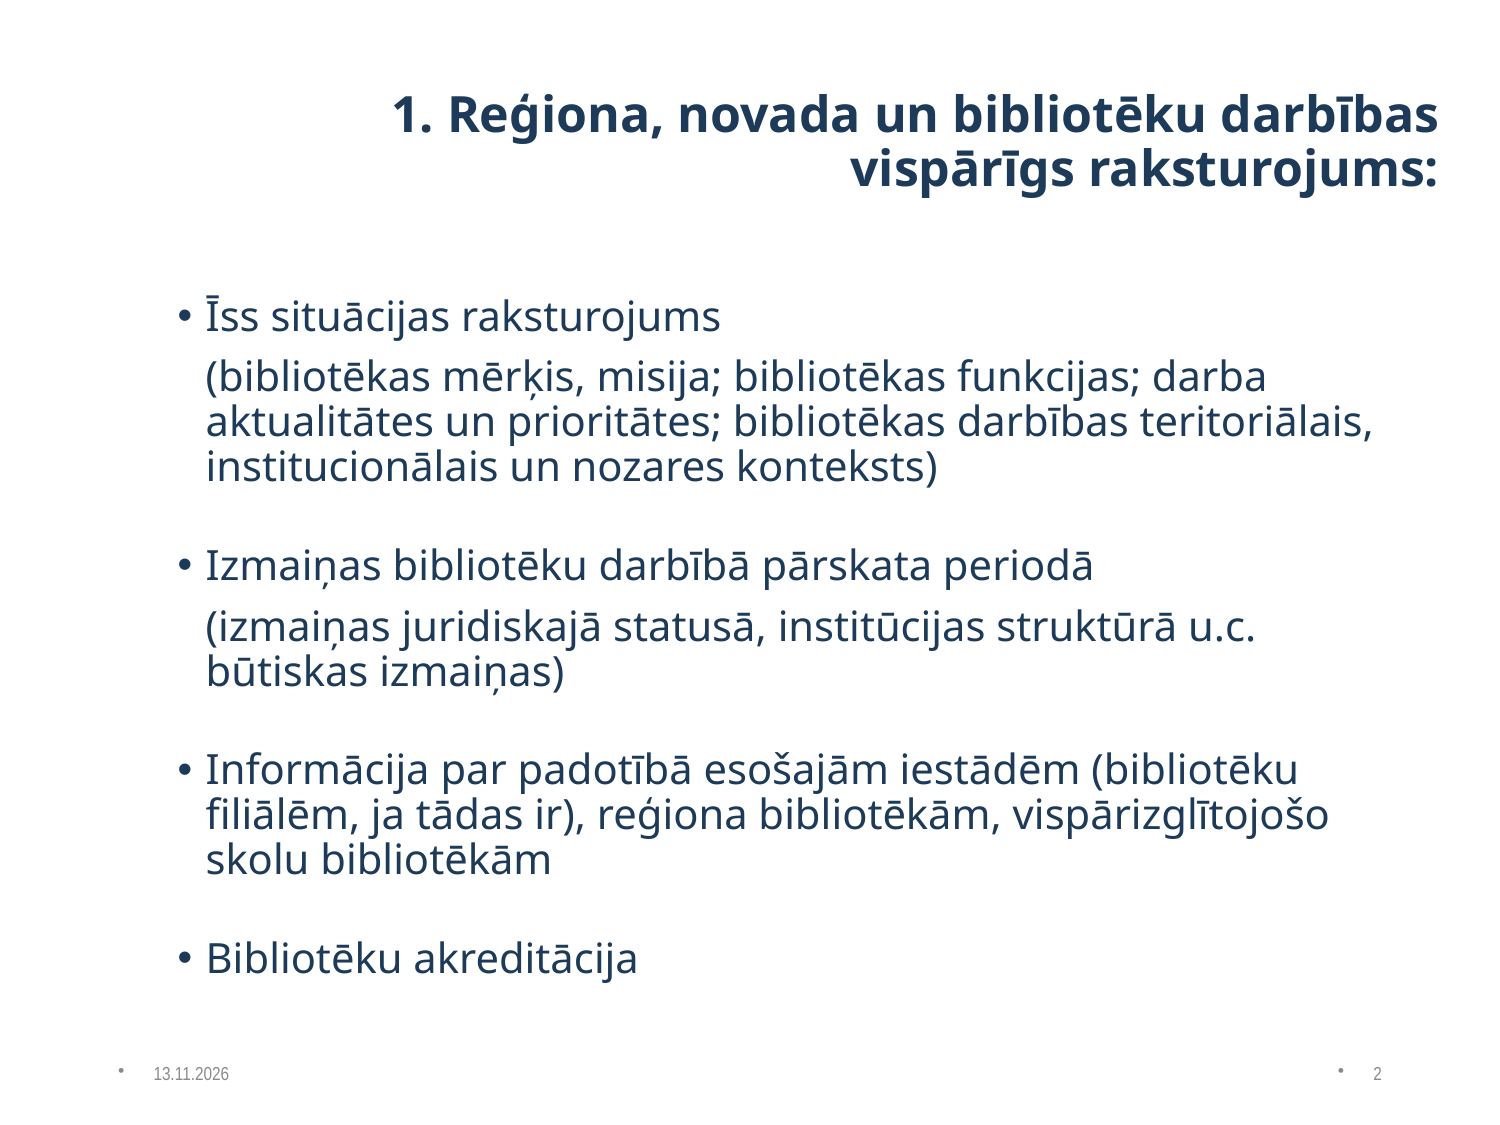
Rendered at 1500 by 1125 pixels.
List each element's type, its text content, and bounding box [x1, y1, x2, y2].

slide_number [103, 1042, 441, 1103]
list Īss situācijas raksturojums (bibliotēkas mērķis, misija; bibliotēkas funkcijas; darba aktualitātes un prioritātes; bibliotēkas darbības teritoriālais, institucionālais un nozares konteksts) Izmaiņas bibliotēku darbībā pārskata periodā (izmaiņas juridiskajā statusā, institūcijas struktūrā u.c. būtiskas izmaiņas) Informācija par padotībā esošajām iestādēm (bibliotēku filiālēm, ja tādas ir), reģiona bibliotēkām, vispārizglītojošo skolu bibliotēkām Bibliotēku akreditācija [162, 287, 1400, 1005]
title 1. Reģiona, novada un bibliotēku darbības vispārīgs raksturojums: [187, 75, 1455, 213]
slide_number 2 [1059, 1042, 1397, 1103]
